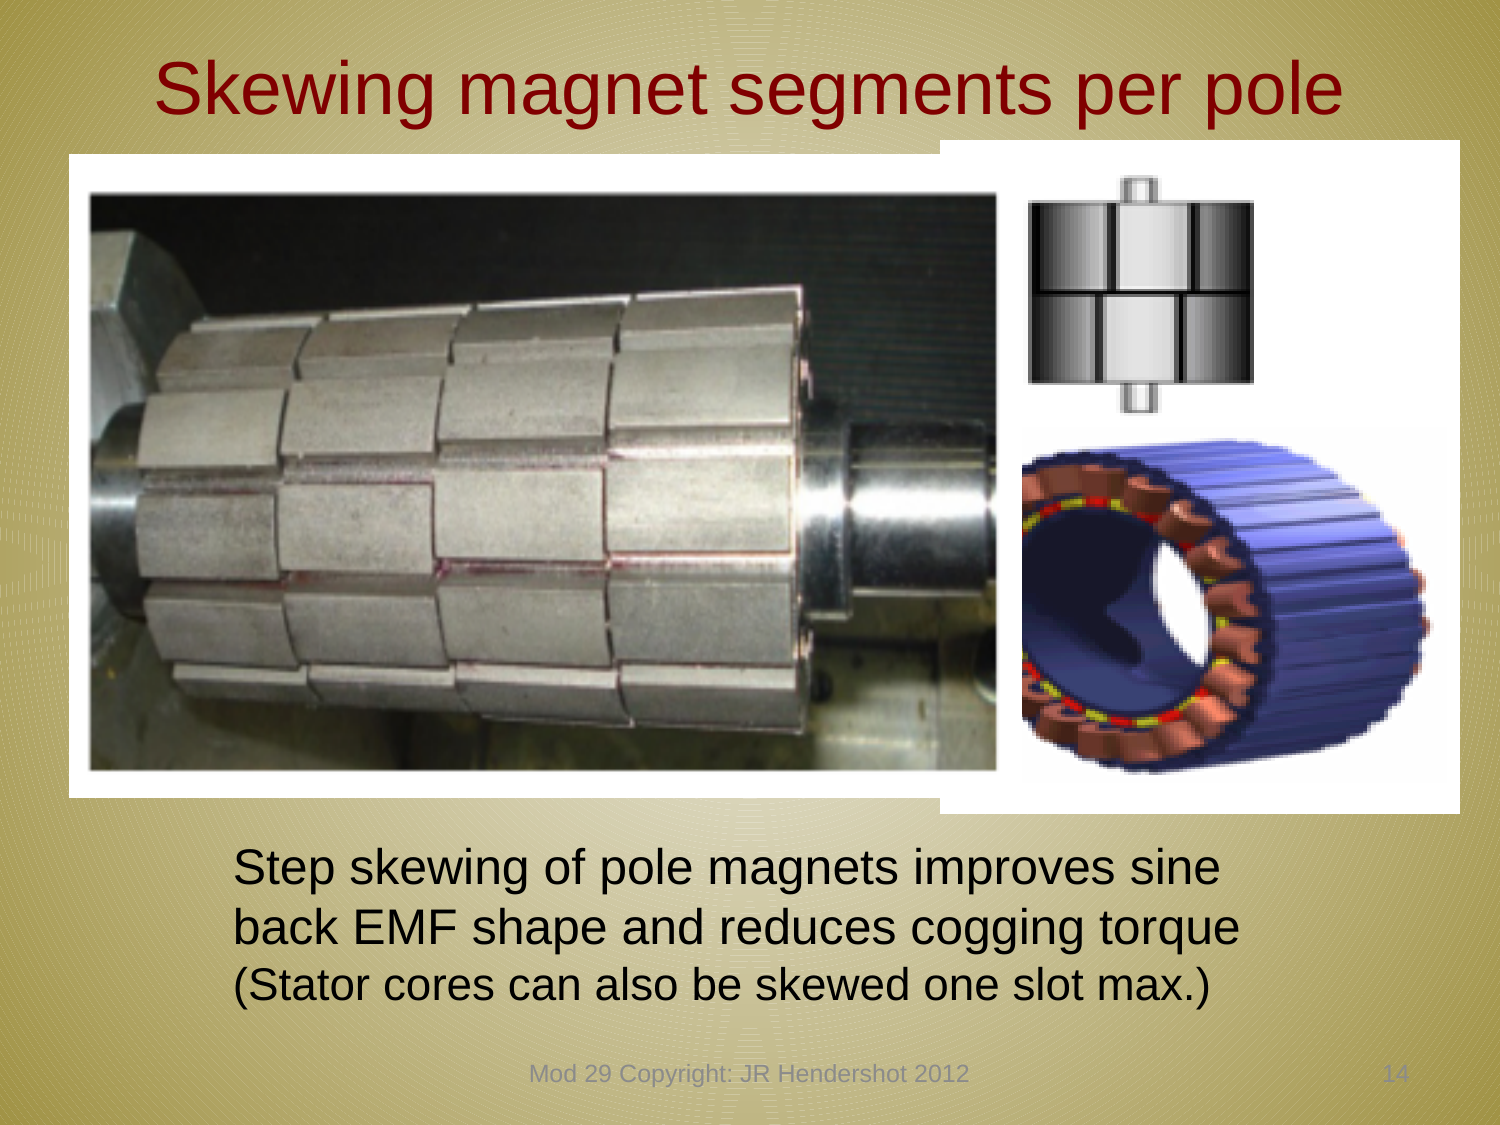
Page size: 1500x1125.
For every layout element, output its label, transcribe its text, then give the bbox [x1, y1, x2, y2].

slide_number 303 [1074, 1042, 1425, 1103]
picture [68, 139, 1460, 814]
footer Mod 29 Copyright: JR Hendershot 2012 [512, 1042, 988, 1103]
title Skewing magnet segments per pole [75, 31, 1425, 152]
text_box Step skewing of pole magnets improves sine back EMF shape and reduces cogging torque (Stator cores can also be skewed one slot max.) [218, 827, 1435, 1018]
